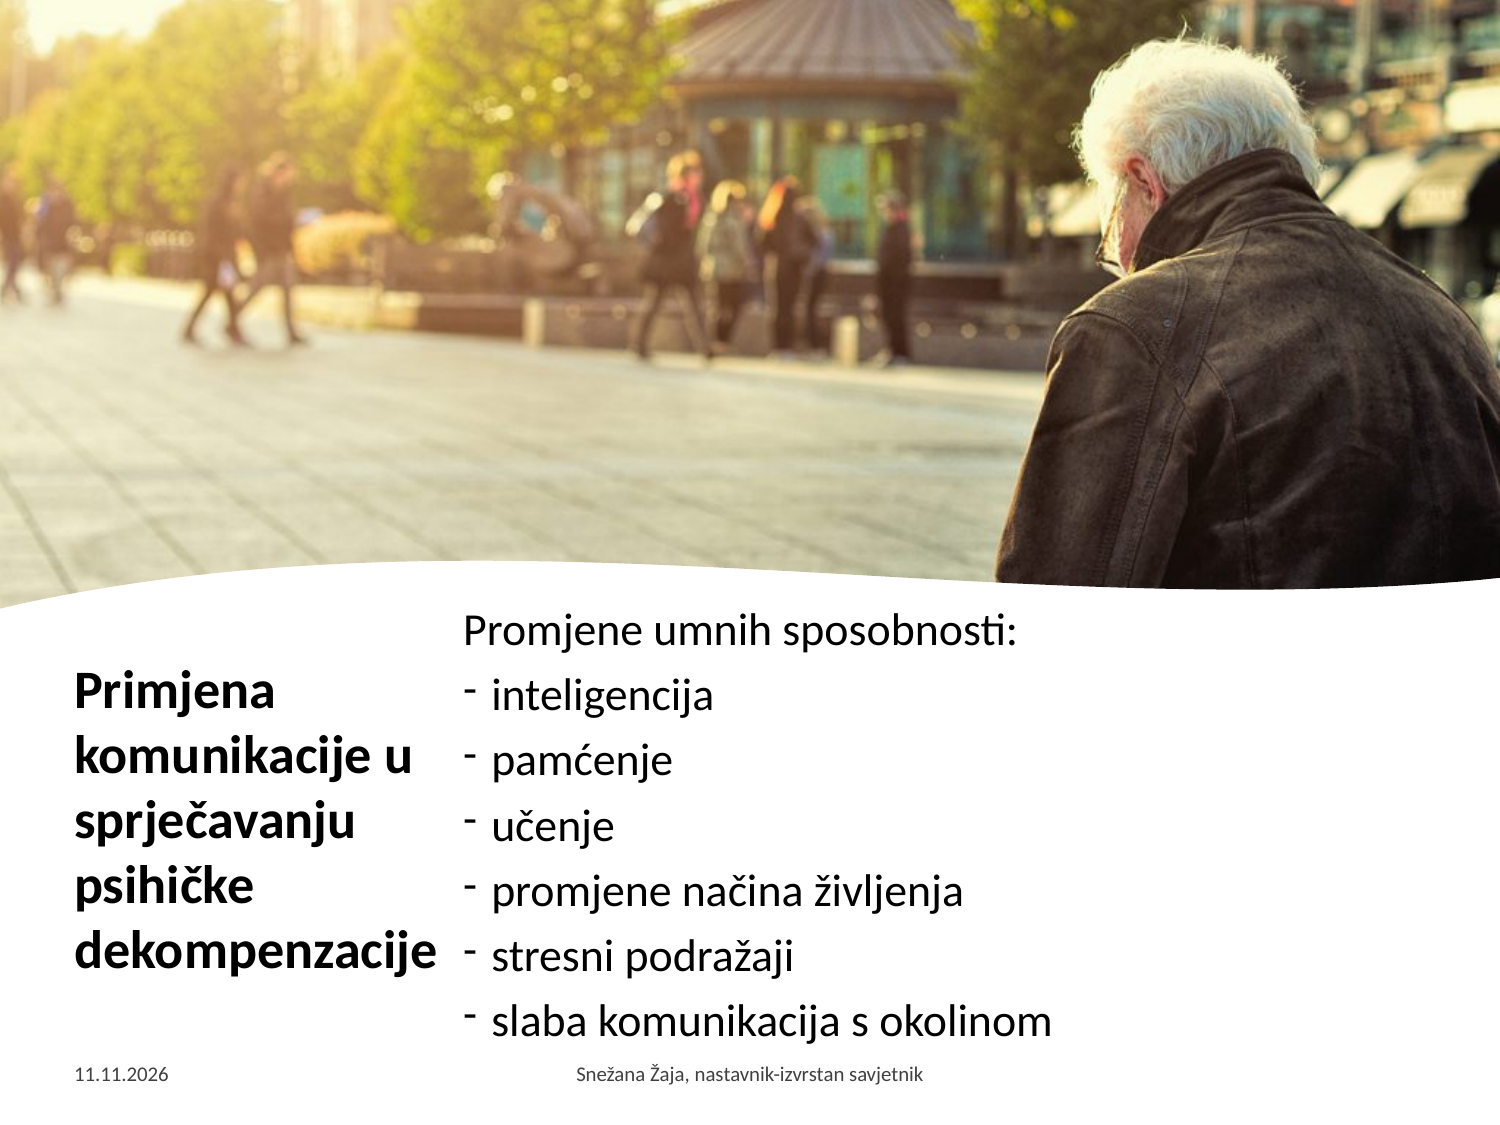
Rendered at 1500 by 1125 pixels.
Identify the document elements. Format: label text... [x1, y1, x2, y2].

title Primjena komunikacije u sprječavanju psihičke dekompenzacije [59, 615, 448, 1018]
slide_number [59, 1042, 397, 1103]
picture [0, 0, 1500, 609]
list Promjene umnih sposobnosti: inteligencija pamćenje učenje promjene načina življenja stresni podražaji slaba komunikacija s okolinom [448, 609, 1486, 1073]
footer Snežana Žaja, nastavnik-izvrstan savjetnik [496, 1042, 1004, 1103]
